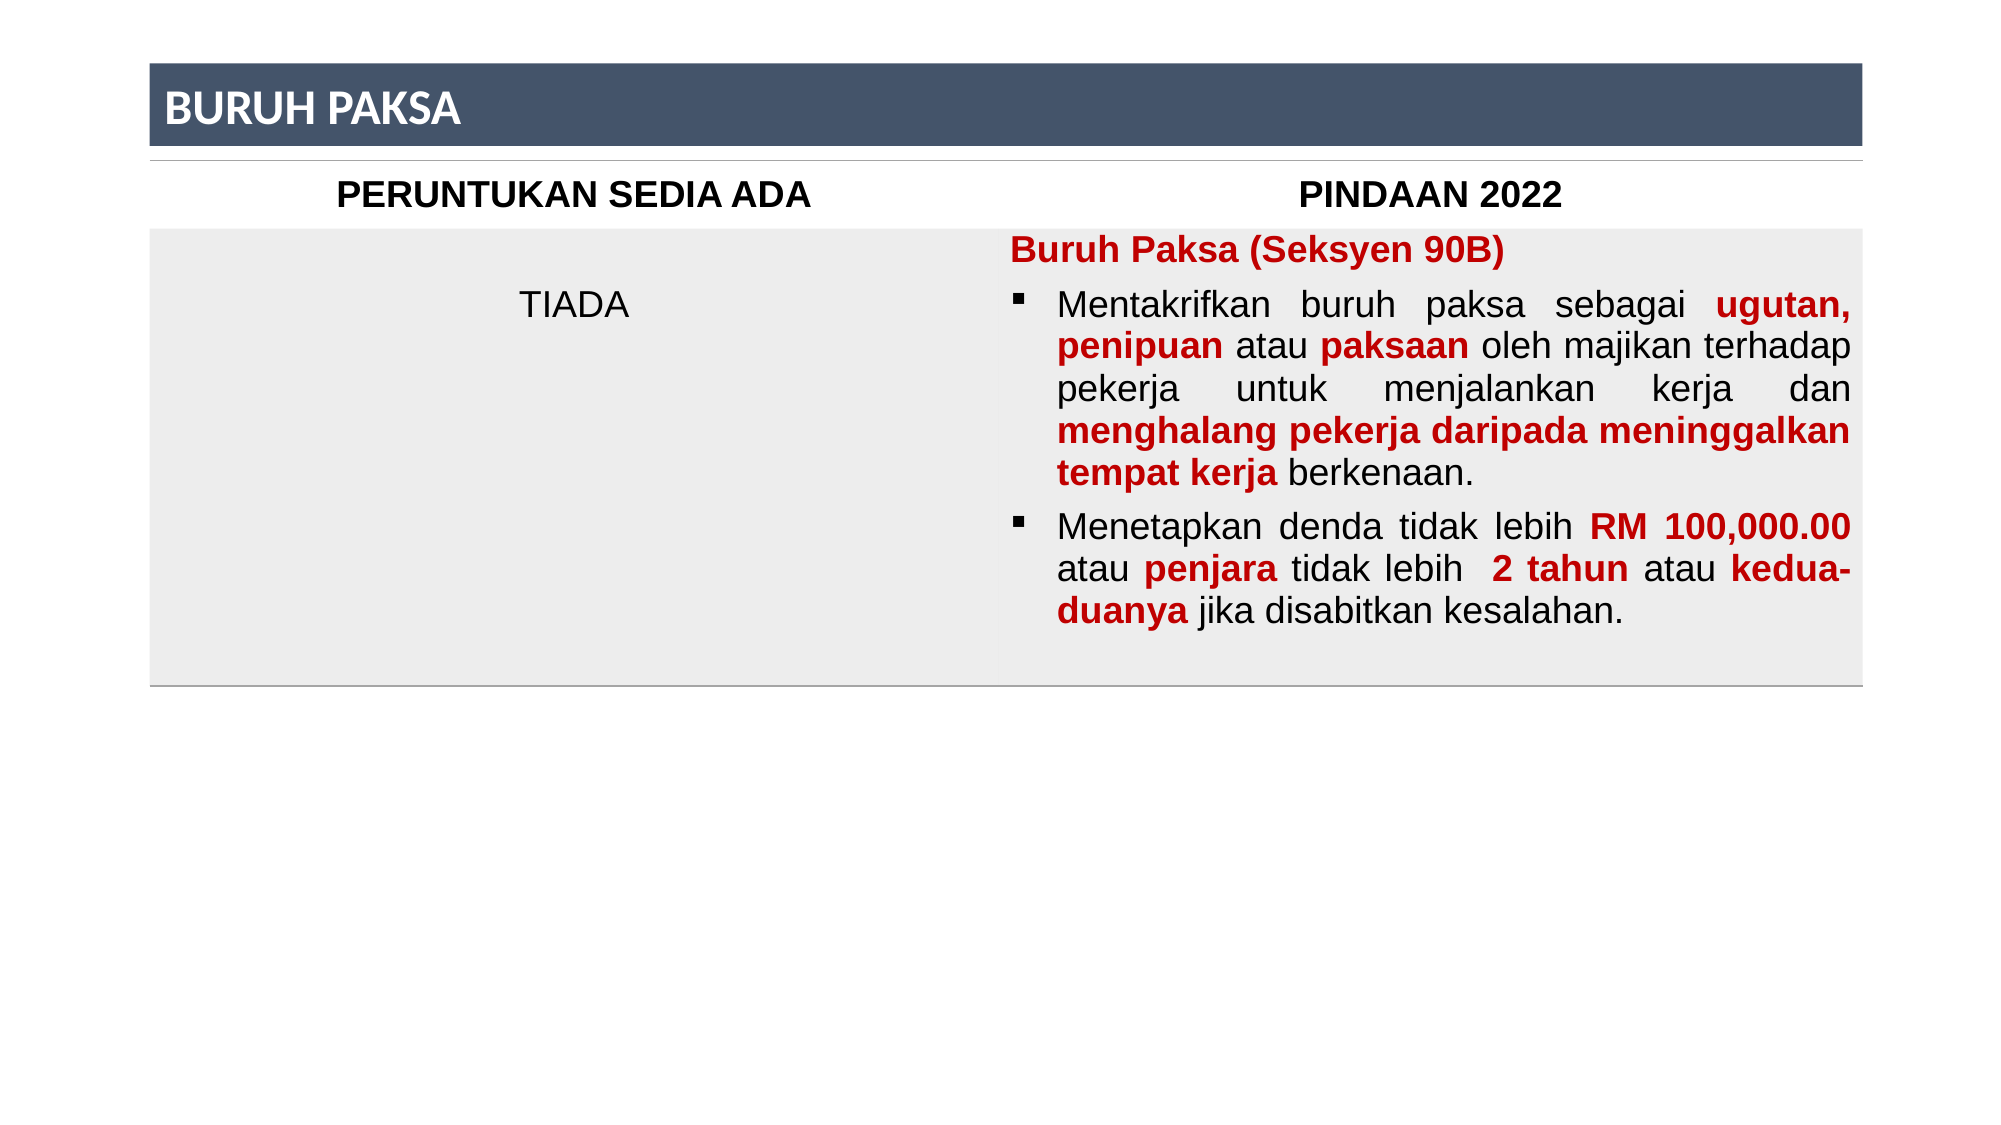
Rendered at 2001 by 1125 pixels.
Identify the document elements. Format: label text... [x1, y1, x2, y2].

table_cell Buruh Paksa (Seksyen 90B) Mentakrifkan buruh paksa sebagai ugutan, penipuan atau paksaan oleh majikan terhadap pekerja untuk menjalankan kerja dan menghalang pekerja daripada meninggalkan tempat kerja berkenaan. Menetapkan denda tidak lebih RM 100,000.00 atau penjara tidak lebih 2 tahun atau kedua-duanya jika disabitkan kesalahan. [999, 229, 1863, 685]
table_cell TIADA [150, 229, 999, 685]
table_header PINDAAN 2022 [999, 161, 1863, 229]
text_box BURUH PAKSA [148, 62, 1864, 147]
table_header PERUNTUKAN SEDIA ADA [150, 161, 999, 229]
